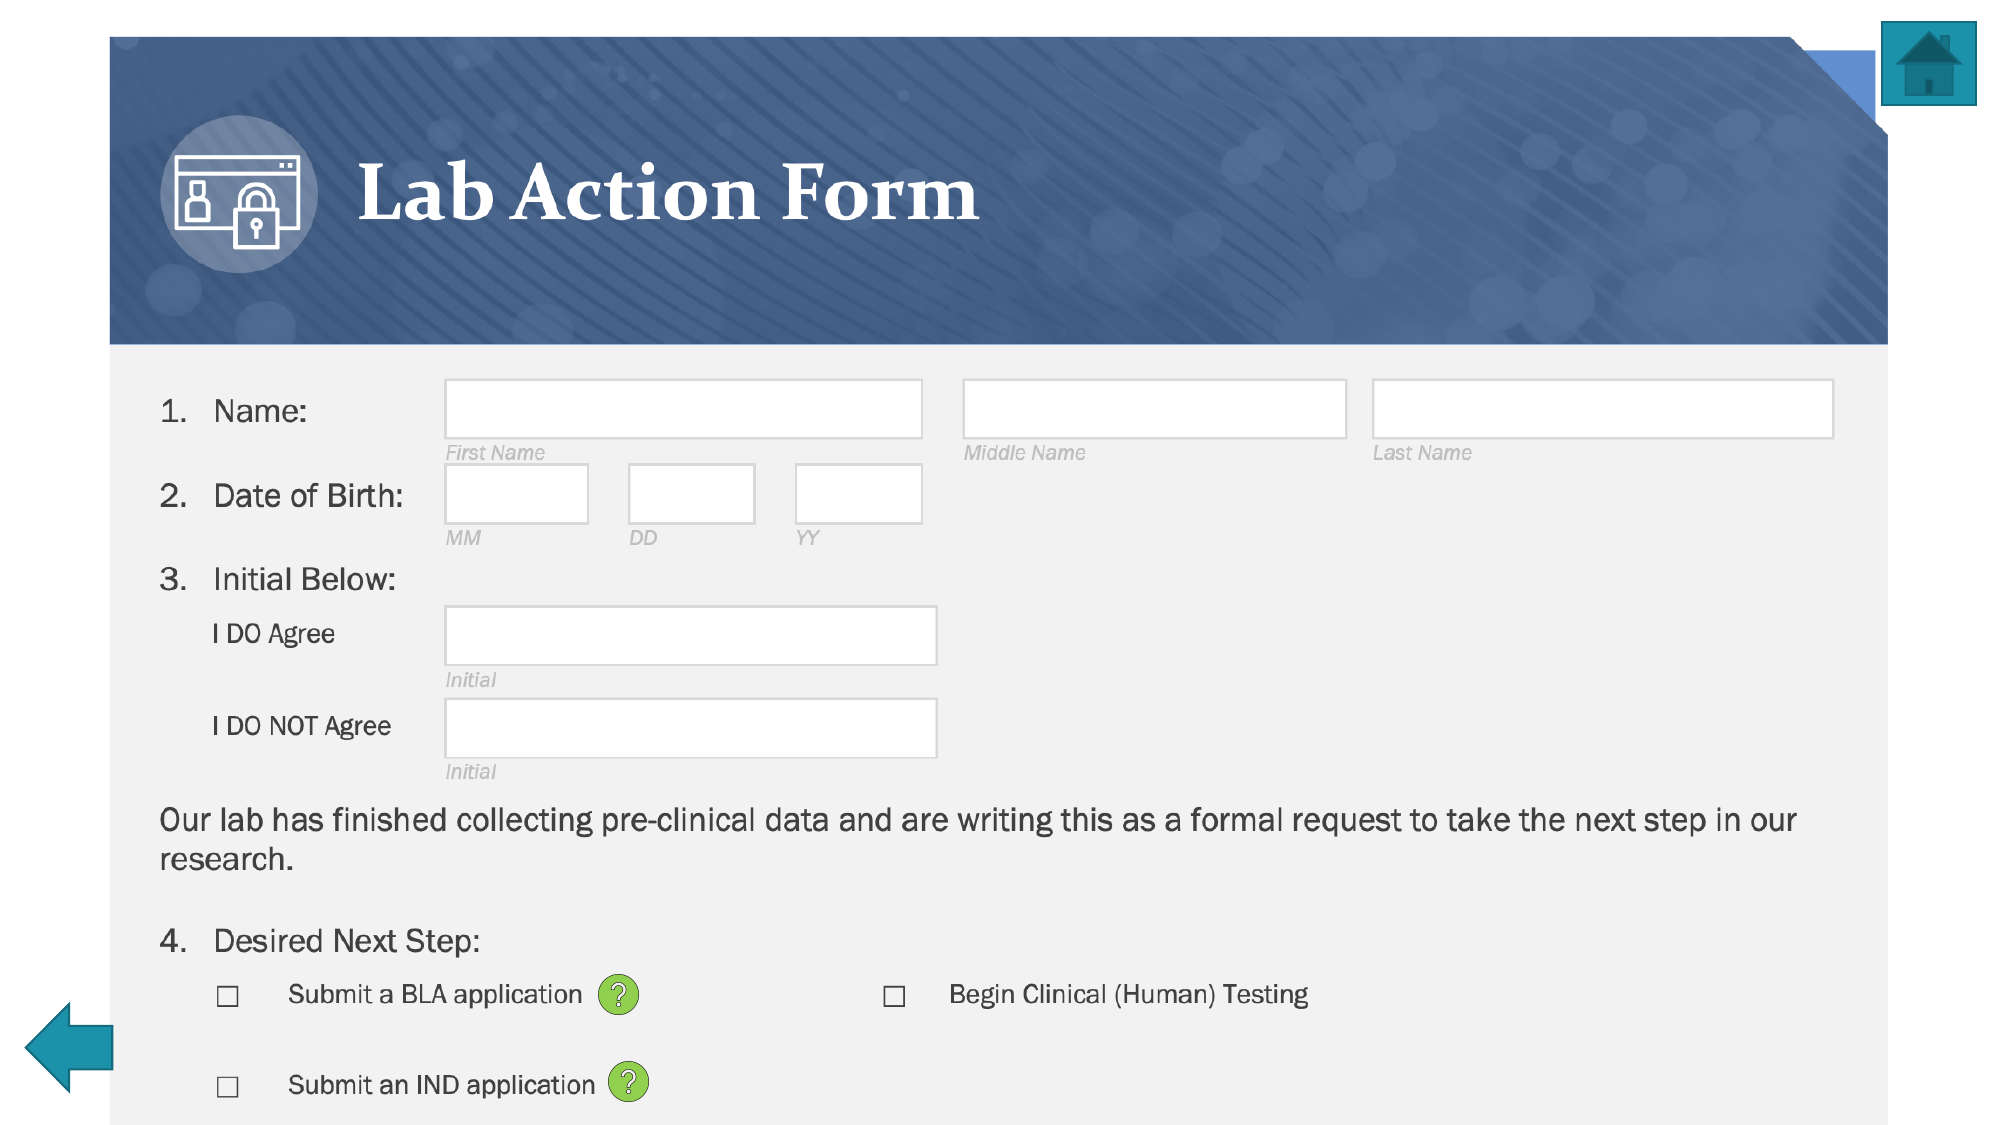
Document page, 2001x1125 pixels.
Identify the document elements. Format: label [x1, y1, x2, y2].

text_box [1917, 21, 1977, 106]
text_box [24, 1001, 83, 1094]
picture [83, 0, 1917, 1125]
